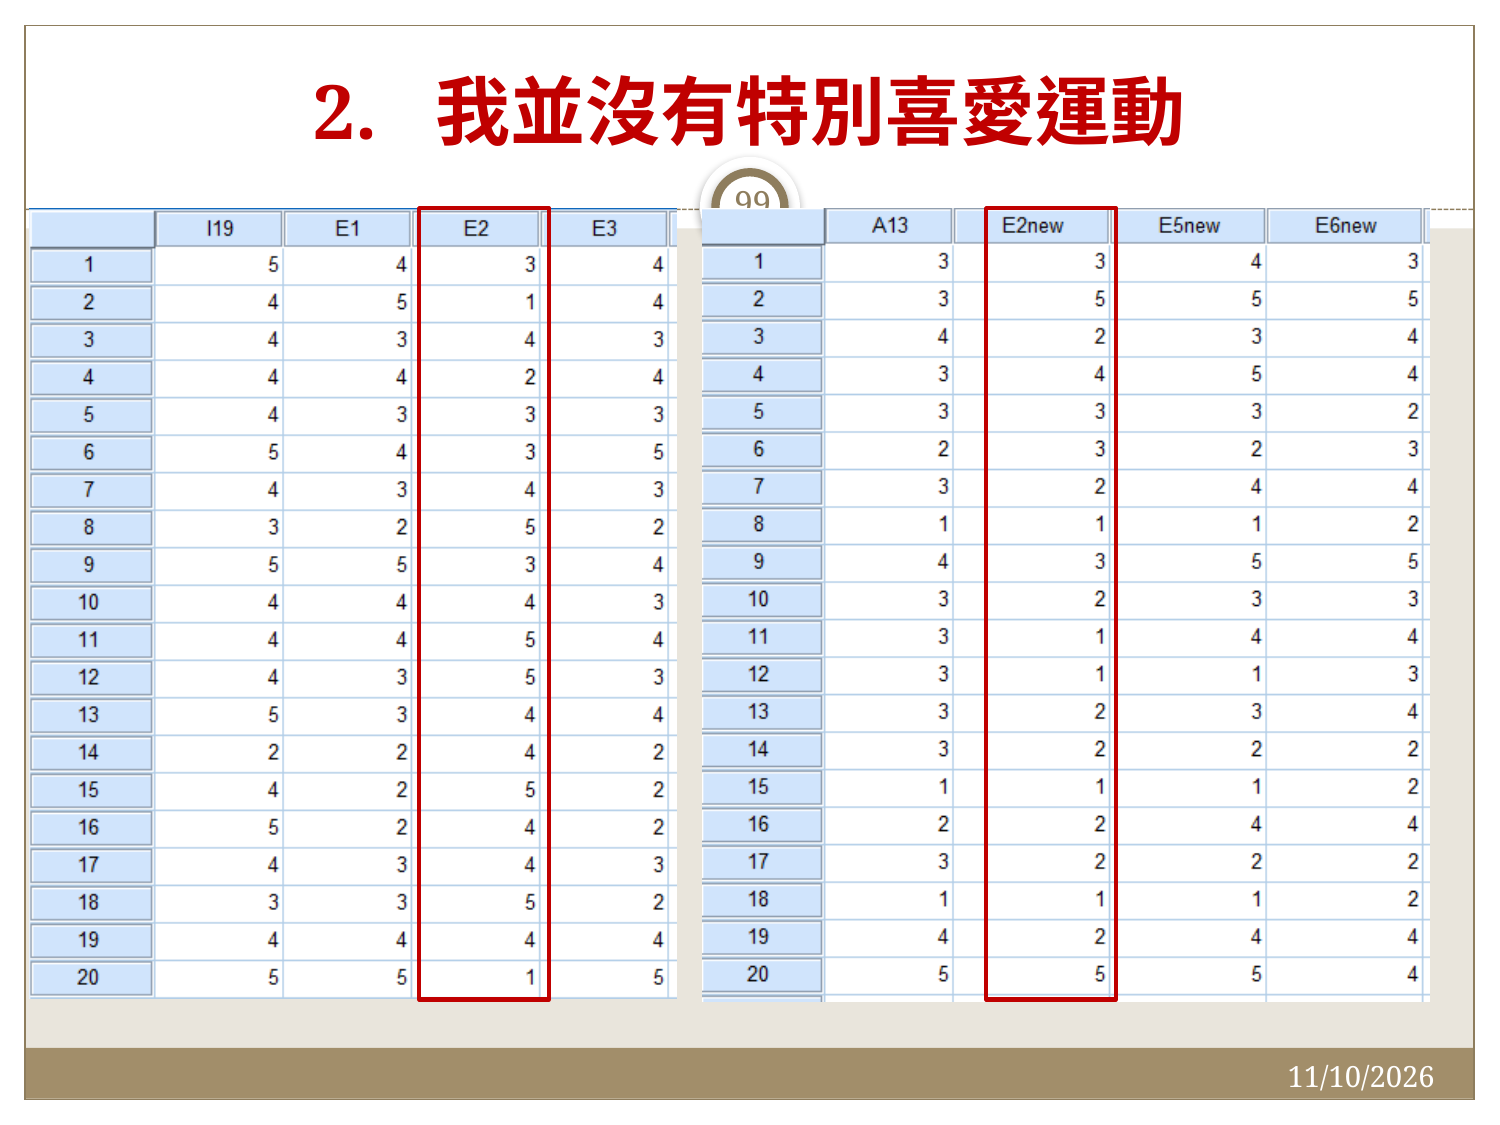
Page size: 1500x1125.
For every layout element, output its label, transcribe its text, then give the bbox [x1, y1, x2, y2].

picture [29, 207, 677, 999]
slide_number 99 [715, 168, 791, 205]
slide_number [950, 1050, 1450, 1111]
picture [702, 207, 1430, 1003]
title 2. 我並沒有特別喜愛運動 [49, 37, 1450, 162]
